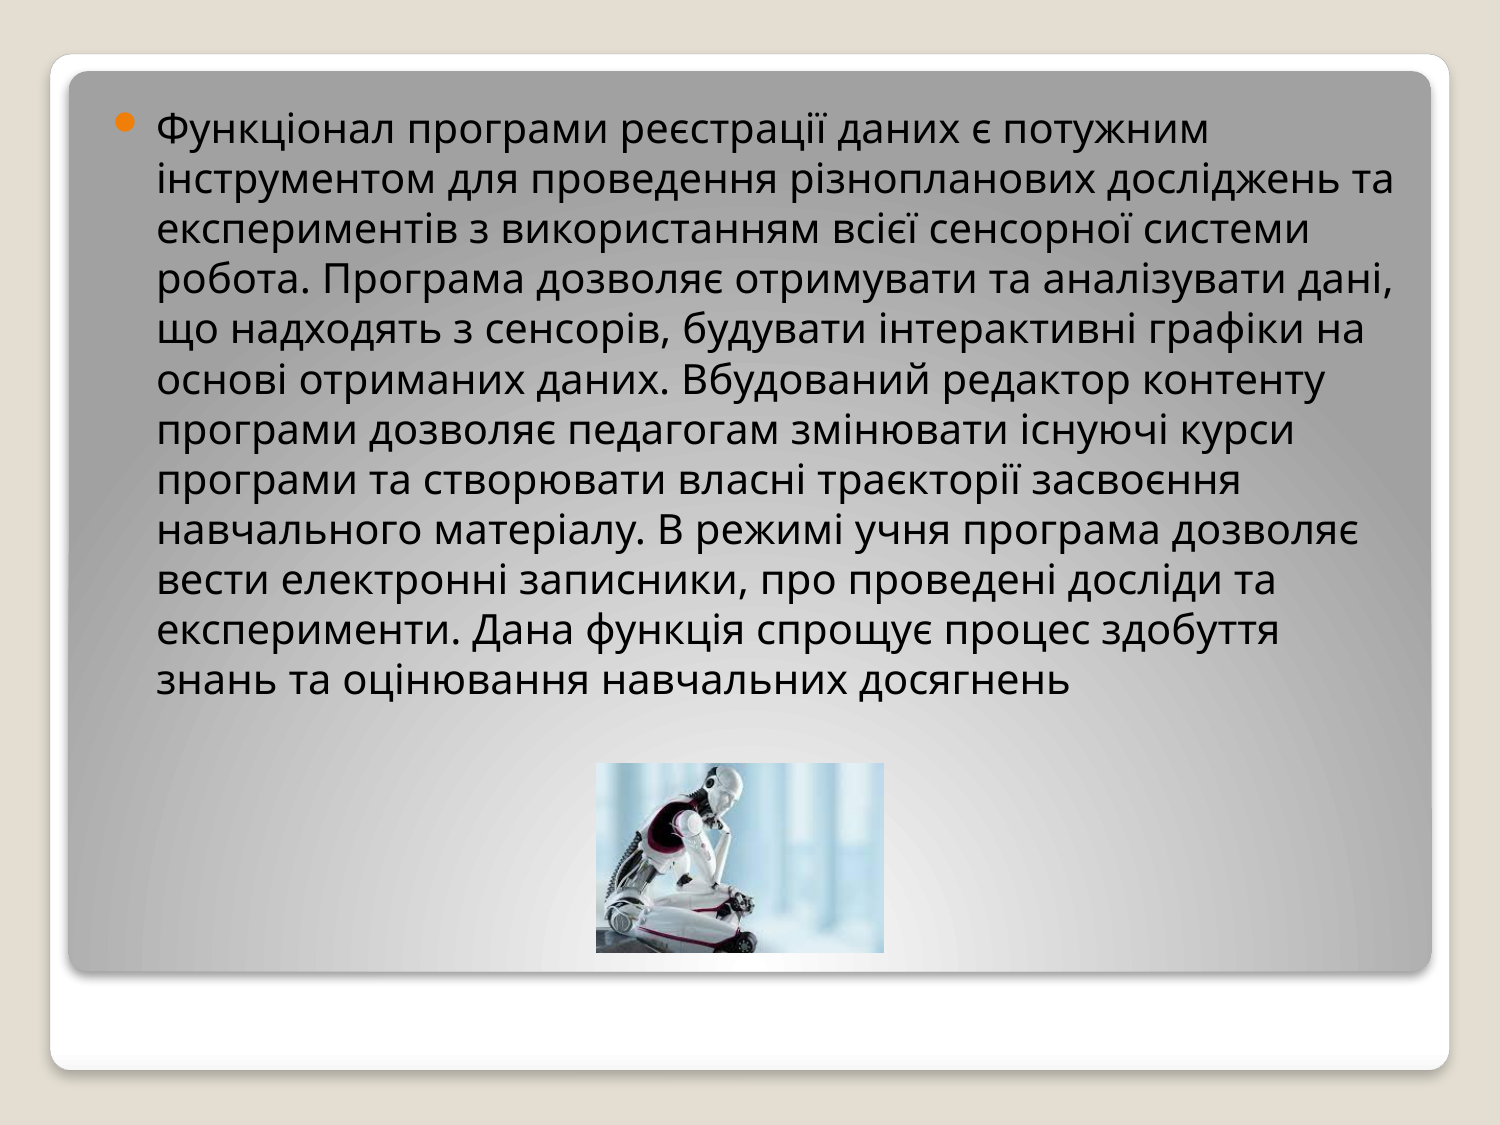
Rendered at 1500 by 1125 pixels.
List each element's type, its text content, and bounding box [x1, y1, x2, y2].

picture [596, 762, 885, 954]
list Функціонал програми реєстрації даних є потужним інструментом для проведення різнопланових досліджень та експериментів з використанням всієї сенсорної системи робота. Програма дозволяє отримувати та аналізувати дані, що надходять з сенсорів, будувати інтерактивні графіки на основі отриманих даних. Вбудований редактор контенту програми дозволяє педагогам змінювати існуючі курси програми та створювати власні траєкторії засвоєння навчального матеріалу. В режимі учня програма дозволяє вести електронні записники, про проведені досліди та експерименти. Дана функція спрощує процес здобуття знань та оцінювання навчальних досягнень [82, 86, 1425, 1012]
